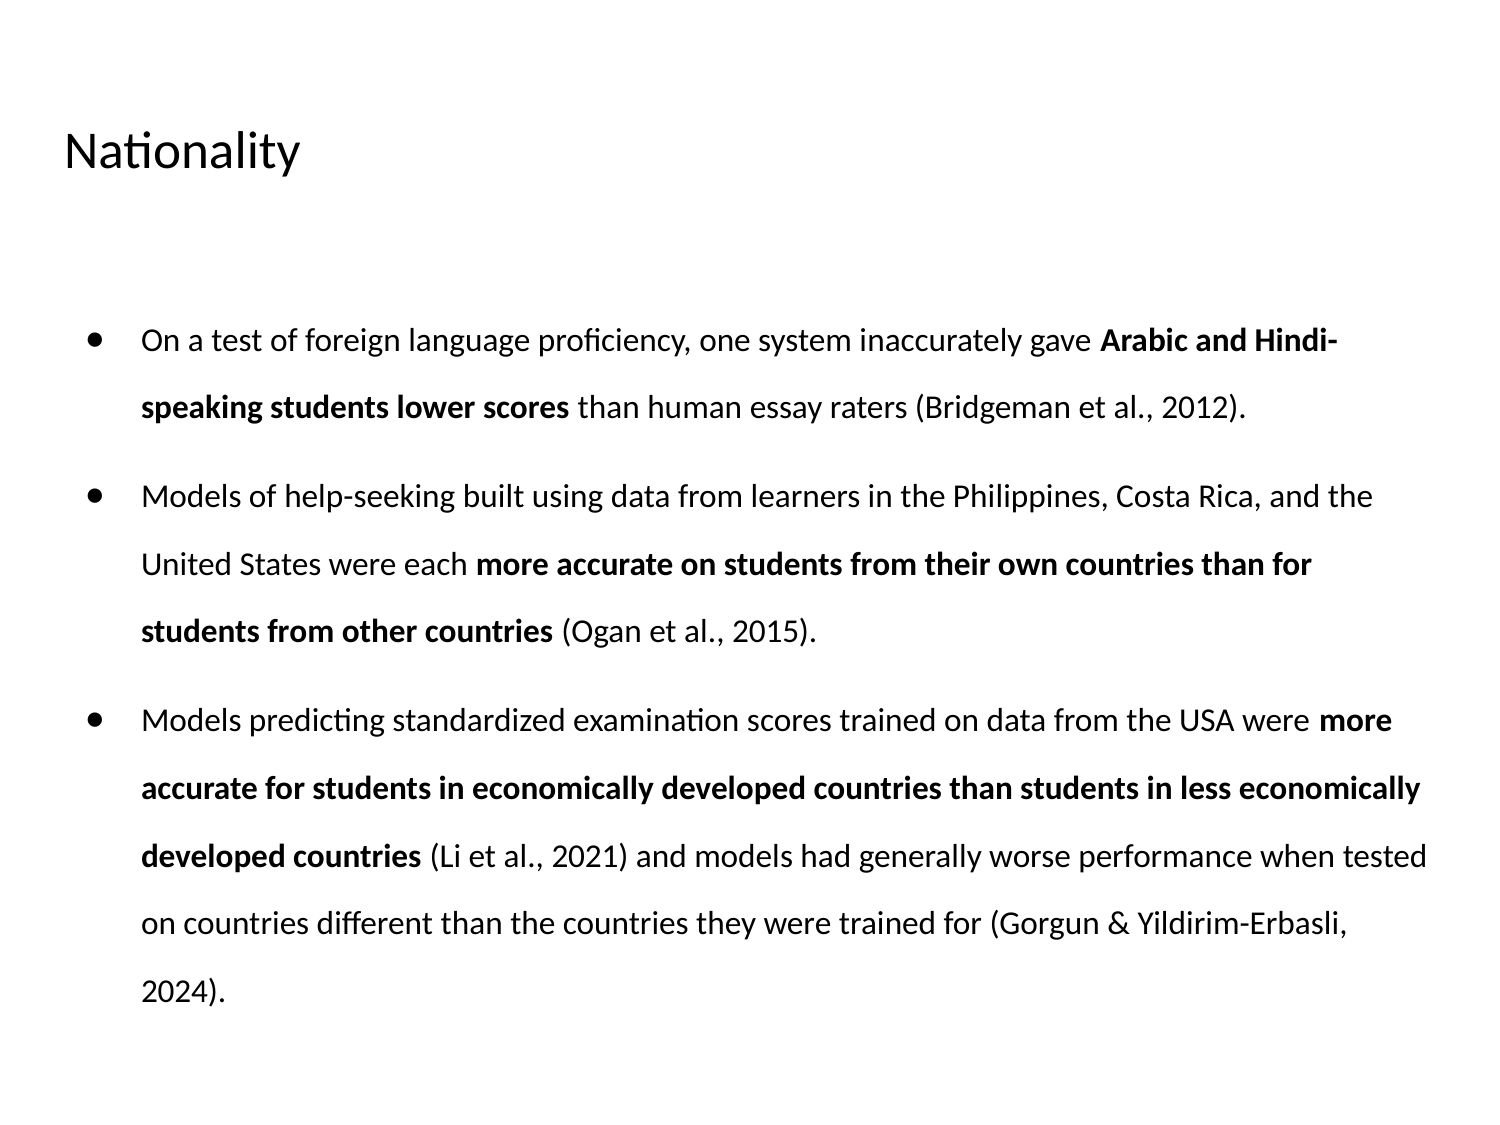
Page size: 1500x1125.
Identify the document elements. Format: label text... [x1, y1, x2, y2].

title Nationality [49, 100, 1447, 195]
list On a test of foreign language proficiency, one system inaccurately gave Arabic and Hindi-speaking students lower scores than human essay raters (Bridgeman et al., 2012). Models of help-seeking built using data from learners in the Philippines, Costa Rica, and the United States were each more accurate on students from their own countries than for students from other countries (Ogan et al., 2015). Models predicting standardized examination scores trained on data from the USA were more accurate for students in economically developed countries than students in less economically developed countries (Li et al., 2021) and models had generally worse performance when tested on countries different than the countries they were trained for (Gorgun & Yildirim-Erbasli, 2024). [51, 275, 1449, 1088]
